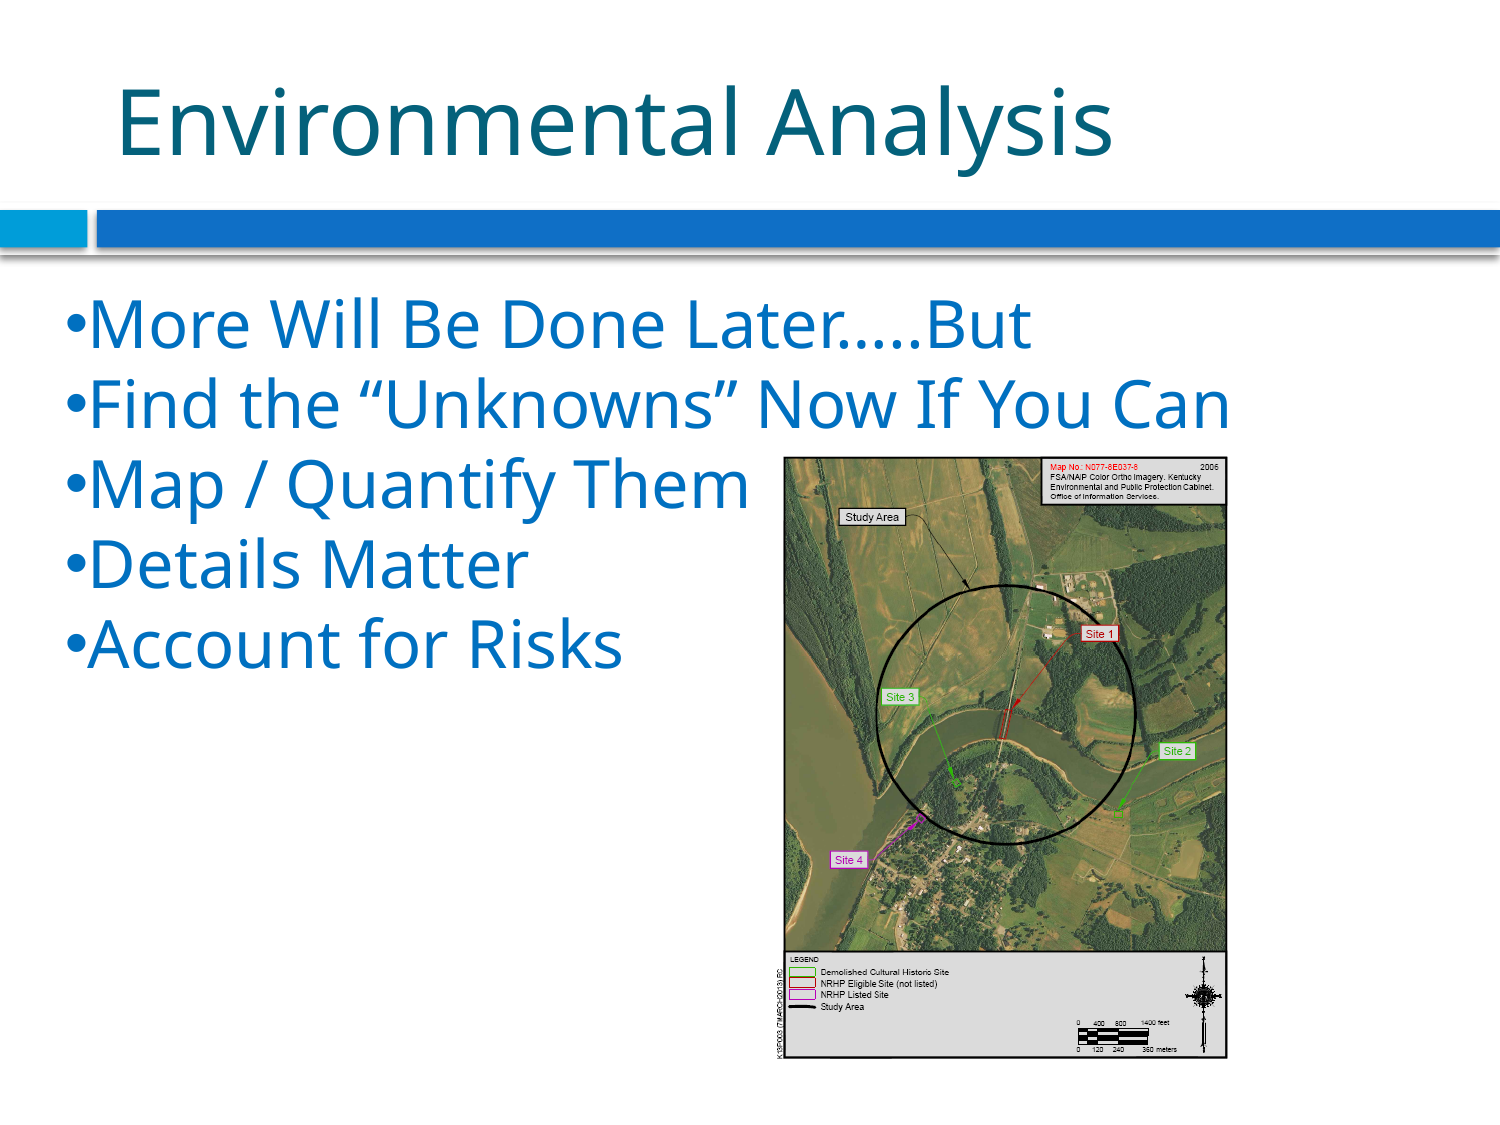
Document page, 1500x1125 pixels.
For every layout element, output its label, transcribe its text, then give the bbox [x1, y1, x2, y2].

text_box More Will Be Done Later…..But Find the “Unknowns” Now If You Can Map / Quantify Them Details Matter Account for Risks [50, 274, 1425, 690]
title Environmental Analysis [99, 37, 1438, 200]
picture [774, 449, 1234, 1068]
